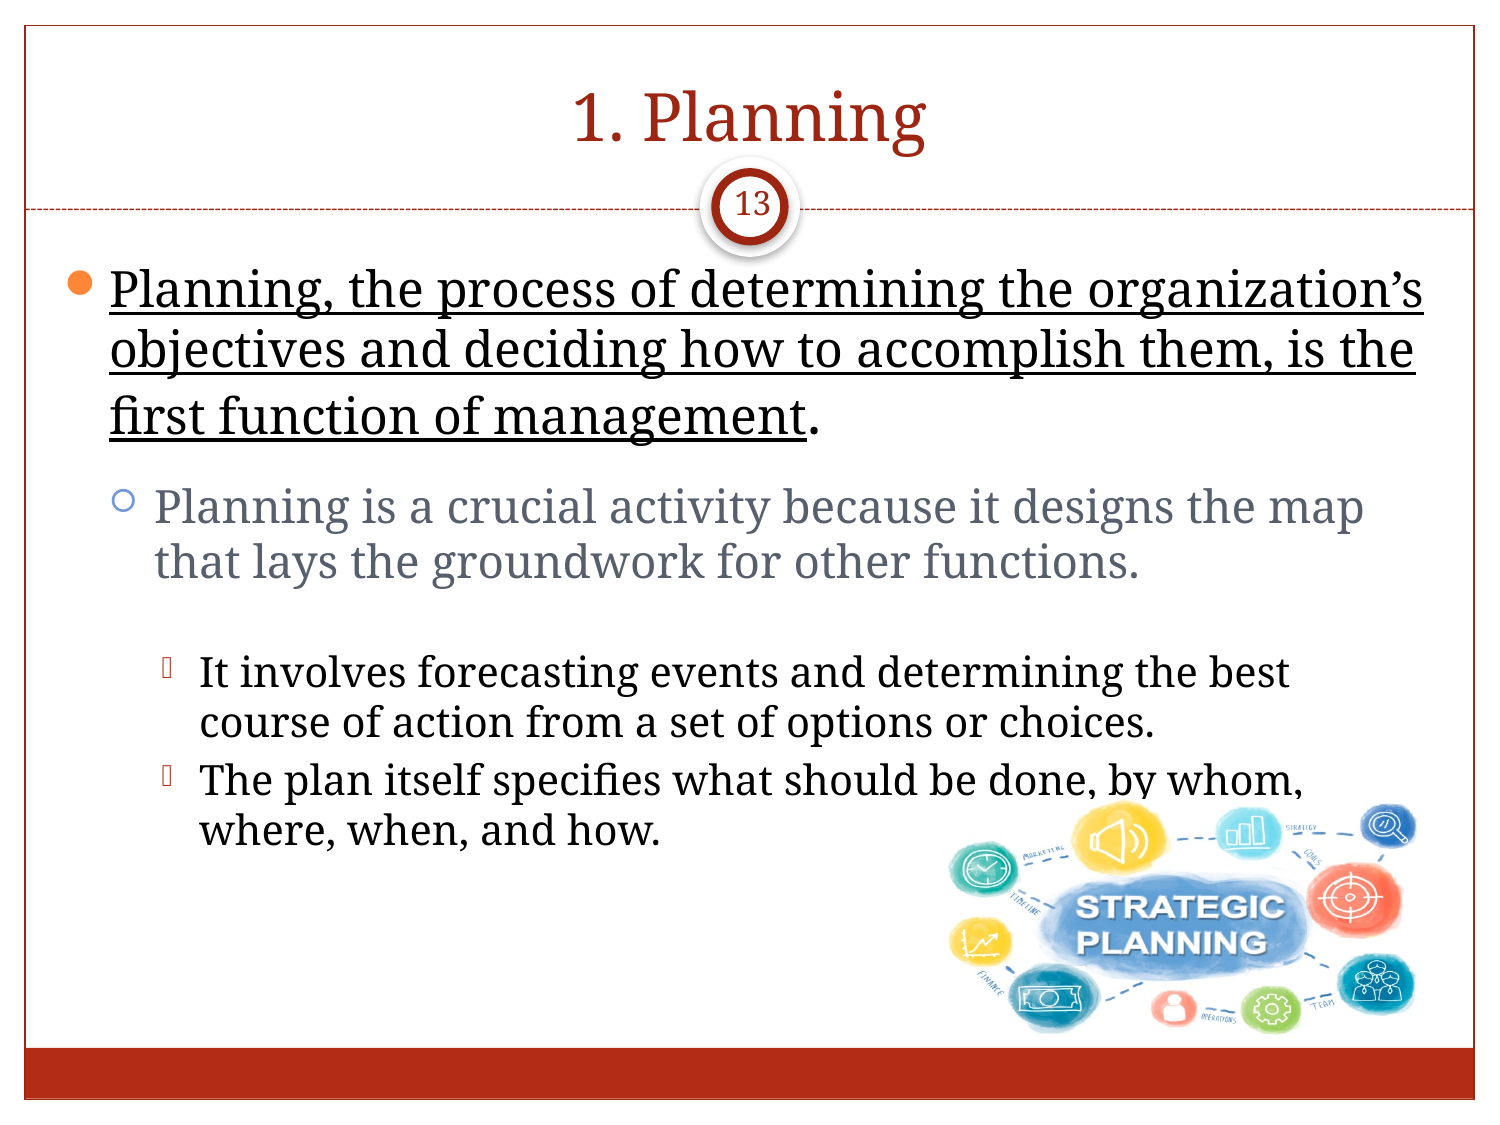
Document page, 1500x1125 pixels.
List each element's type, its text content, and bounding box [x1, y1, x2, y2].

title 1. Planning [49, 37, 1450, 162]
slide_number 13 [715, 168, 791, 241]
list Planning, the process of determining the organization’s objectives and deciding how to accomplish them, is the first function of management. Planning is a crucial activity because it designs the map that lays the groundwork for other functions. It involves forecasting events and determining the best course of action from a set of options or choices. The plan itself specifies what should be done, by whom, where, when, and how. [49, 250, 1445, 1001]
picture [937, 799, 1426, 1038]
